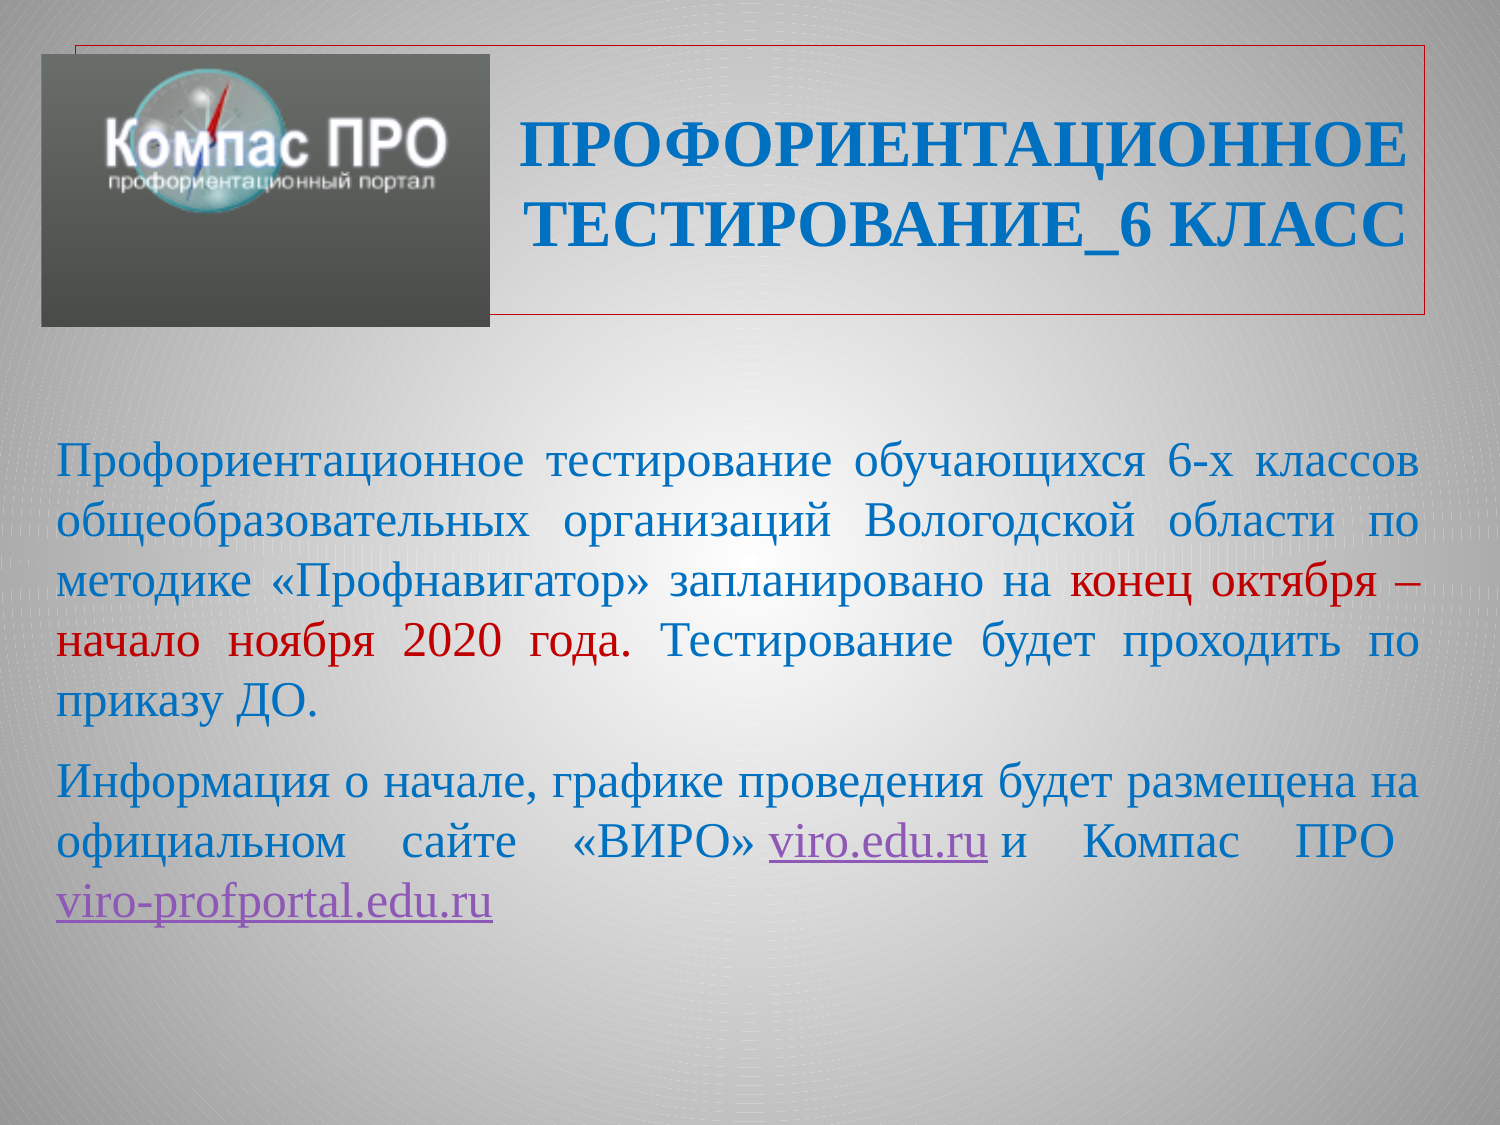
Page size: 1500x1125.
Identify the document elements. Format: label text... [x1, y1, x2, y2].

title Профориентационное Тестирование_6 класс [75, 45, 1425, 315]
picture [41, 54, 491, 327]
text_box Профориентационное тестирование обучающихся 6-х классов общеобразовательных организаций Вологодской области по методике «Профнавигатор» запланировано на конец октября – начало ноября 2020 года. Тестирование будет проходить по приказу ДО. Информация о начале, графике проведения будет размещена на официальном сайте «ВИРО» viro.edu.ru и Компас ПРО viro-profportal.edu.ru [41, 338, 1436, 1097]
